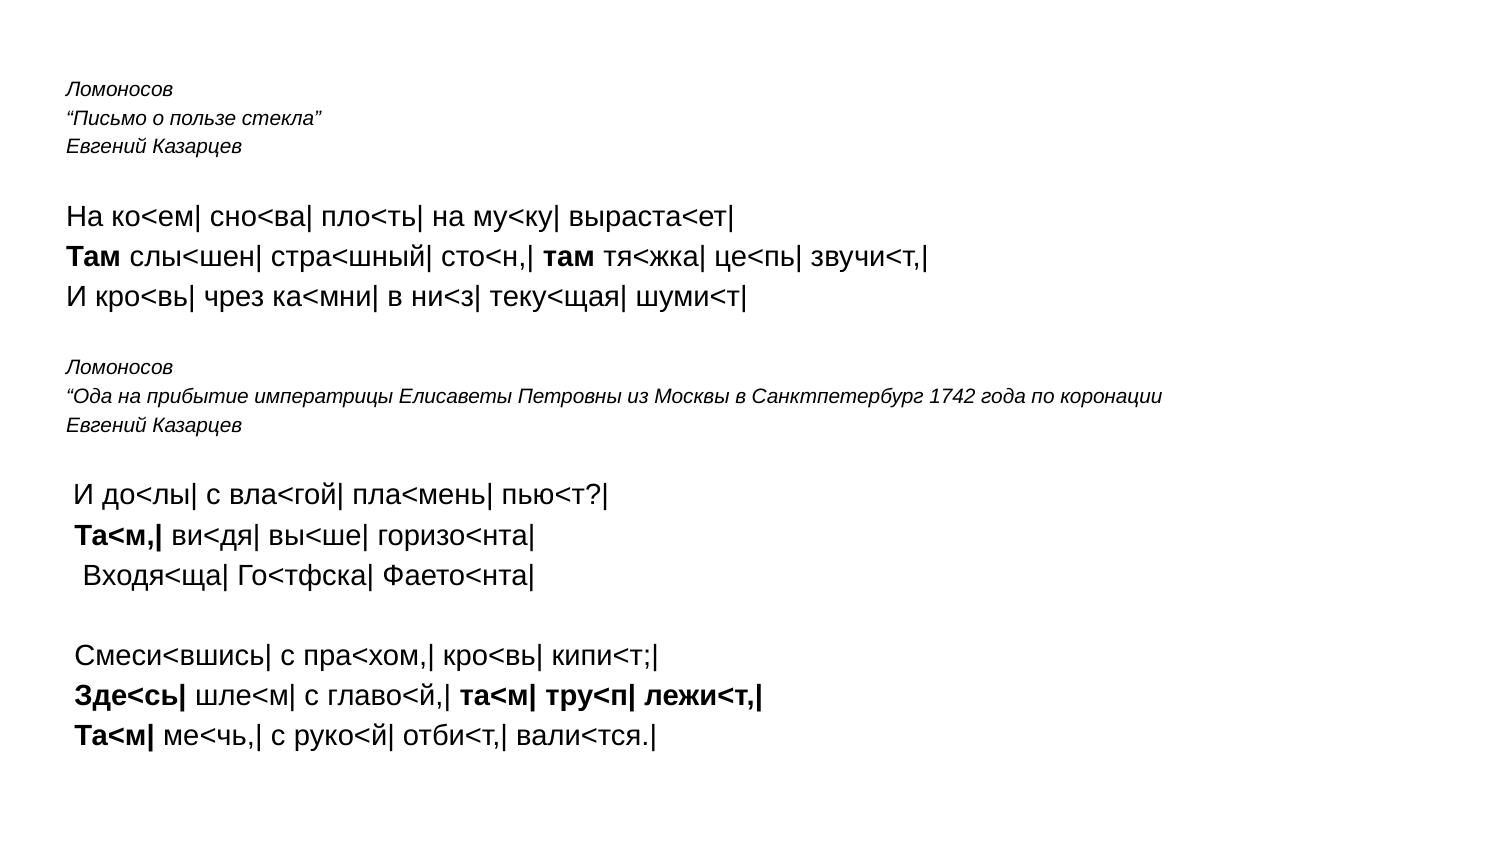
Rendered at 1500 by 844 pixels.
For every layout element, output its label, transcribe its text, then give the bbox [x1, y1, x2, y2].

list Ломоносов “Письмо о пользе стекла” Евгений Казарцев На ко<ем| сно<ва| пло<ть| на му<ку| выраста<ет| Там слы<шен| стра<шный| сто<н,| там тя<жка| це<пь| звучи<т,| И кро<вь| чрез ка<мни| в ни<з| теку<щая| шуми<т| Ломоносов “Ода на прибытие императрицы Елисаветы Петровны из Москвы в Санктпетербург 1742 года по коронации Евгений Казарцев И до<лы| с вла<гой| пла<мень| пью<т?| Та<м,| ви<дя| вы<ше| горизо<нта| Входя<ща| Го<тфска| Фаето<нта| Смеси<вшись| с пра<хом,| кро<вь| кипи<т;| Зде<сь| шле<м| с главо<й,| та<м| тру<п| лежи<т,| Та<м| ме<чь,| с руко<й| отби<т,| вали<тся.| [51, 56, 1449, 673]
